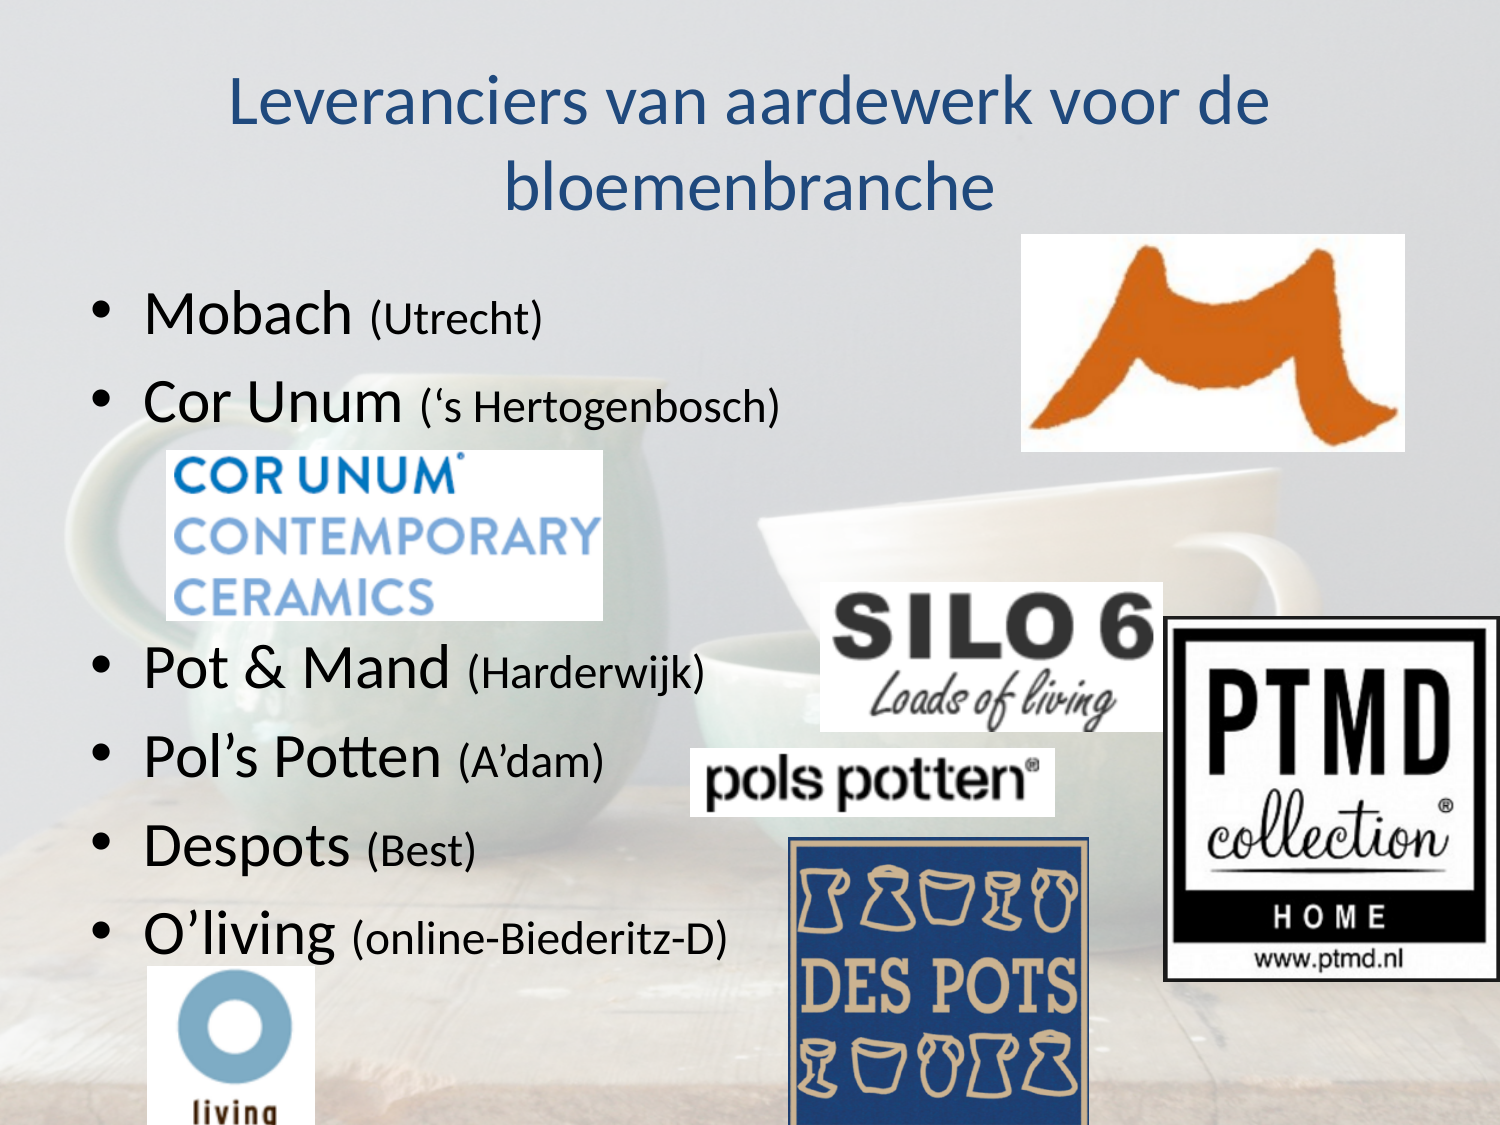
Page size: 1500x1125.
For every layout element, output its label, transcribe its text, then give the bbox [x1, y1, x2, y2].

picture [820, 582, 1500, 983]
picture [165, 450, 603, 621]
list Mobach (Utrecht) Cor Unum (‘s Hertogenbosch) Pot & Mand (Harderwijk) Pol’s Potten (A’dam) Despots (Best) O’living (online-Biederitz-D) [75, 263, 1425, 979]
picture [690, 747, 1056, 817]
picture [788, 837, 1089, 1125]
picture [1021, 234, 1405, 452]
title Leveranciers van aardewerk voor de bloemenbranche [75, 45, 1425, 233]
picture [147, 965, 315, 1125]
